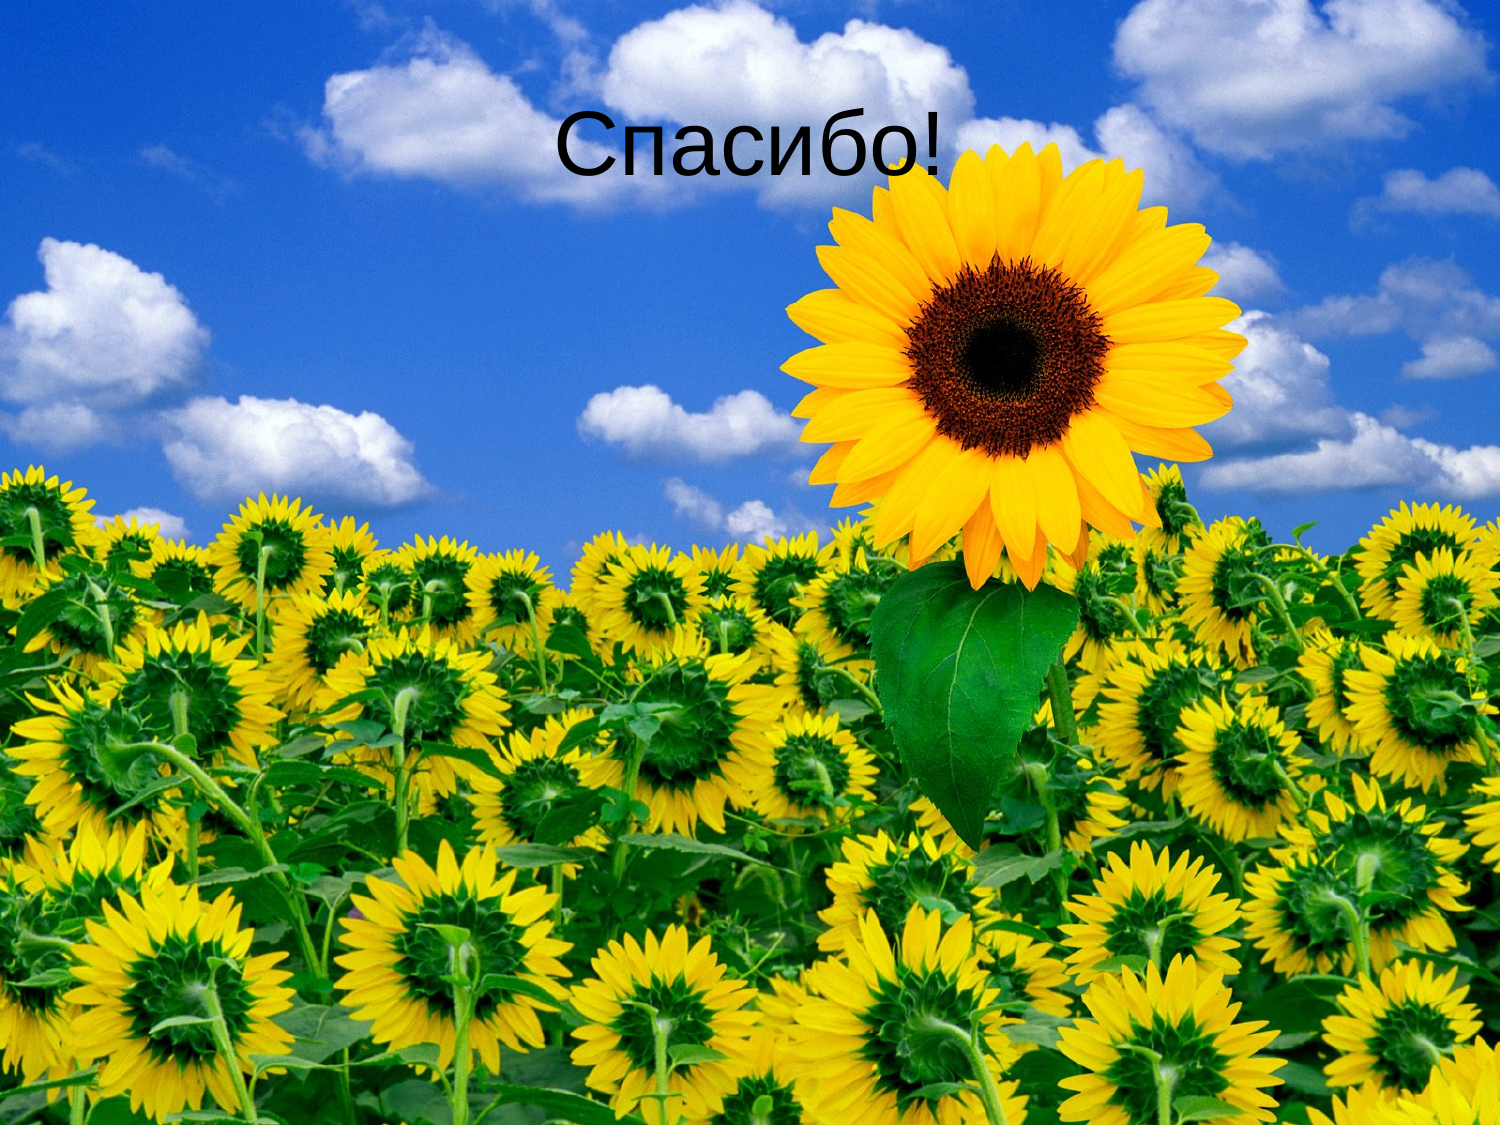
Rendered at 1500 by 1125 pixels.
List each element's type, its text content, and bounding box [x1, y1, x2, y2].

picture [0, 0, 1500, 1125]
title Спасибо! [74, 44, 1426, 233]
